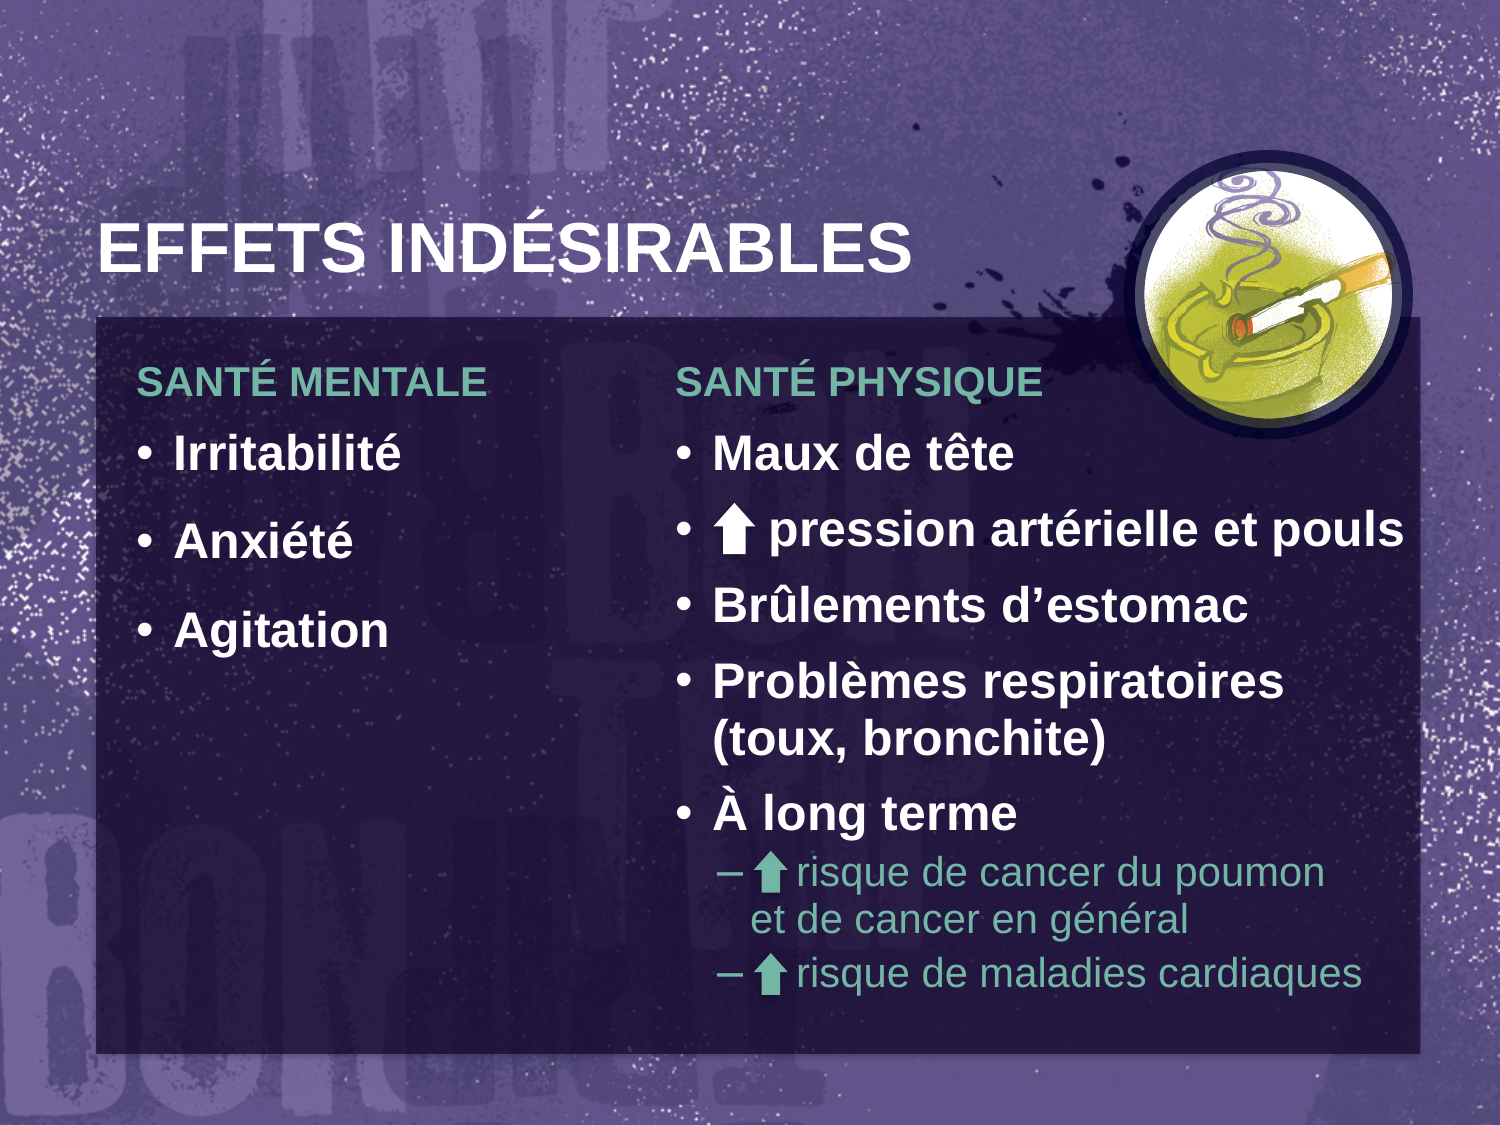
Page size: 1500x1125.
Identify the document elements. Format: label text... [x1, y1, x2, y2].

text_box [752, 952, 789, 996]
list Santé mentale Irritabilité Anxiété Agitation [121, 351, 653, 1049]
picture [0, 0, 1500, 1125]
list Santé physique Maux de tête pression artérielle et pouls Brûlements d’estomac Problèmes respiratoires (toux, bronchite) À long terme risque de cancer du poumon et de cancer en général risque de maladies cardiaques [660, 351, 1417, 1049]
text_box [752, 849, 789, 894]
text_box [95, 316, 1421, 1055]
title Effets indésirables [81, 173, 618, 328]
